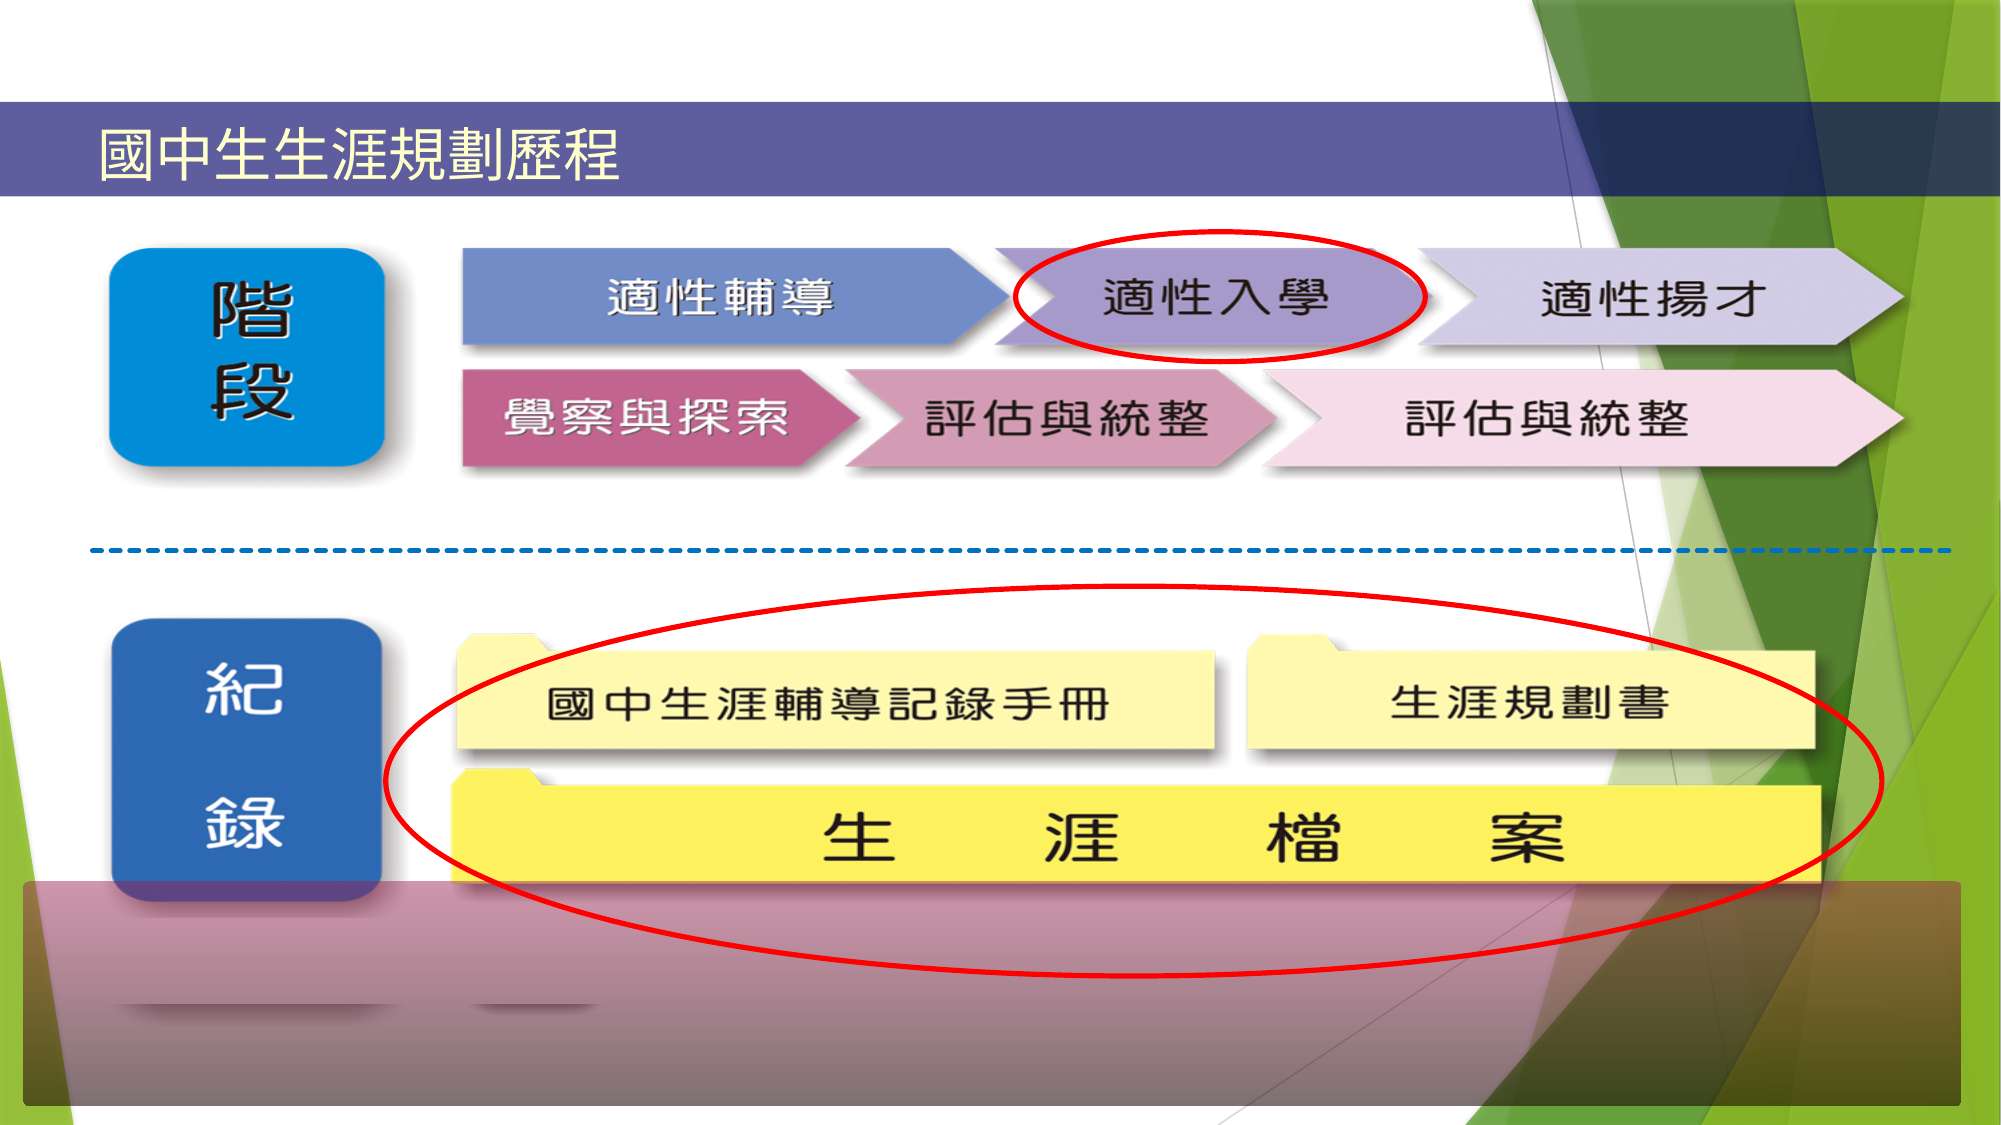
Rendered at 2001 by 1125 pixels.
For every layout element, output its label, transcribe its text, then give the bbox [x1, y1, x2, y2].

text_box 國中生生涯規劃歷程 [82, 110, 637, 196]
text_box [1132, 231, 1309, 238]
picture [99, 241, 1921, 550]
picture [99, 552, 1921, 1029]
text_box [0, 100, 2000, 198]
text_box [21, 879, 1963, 1108]
